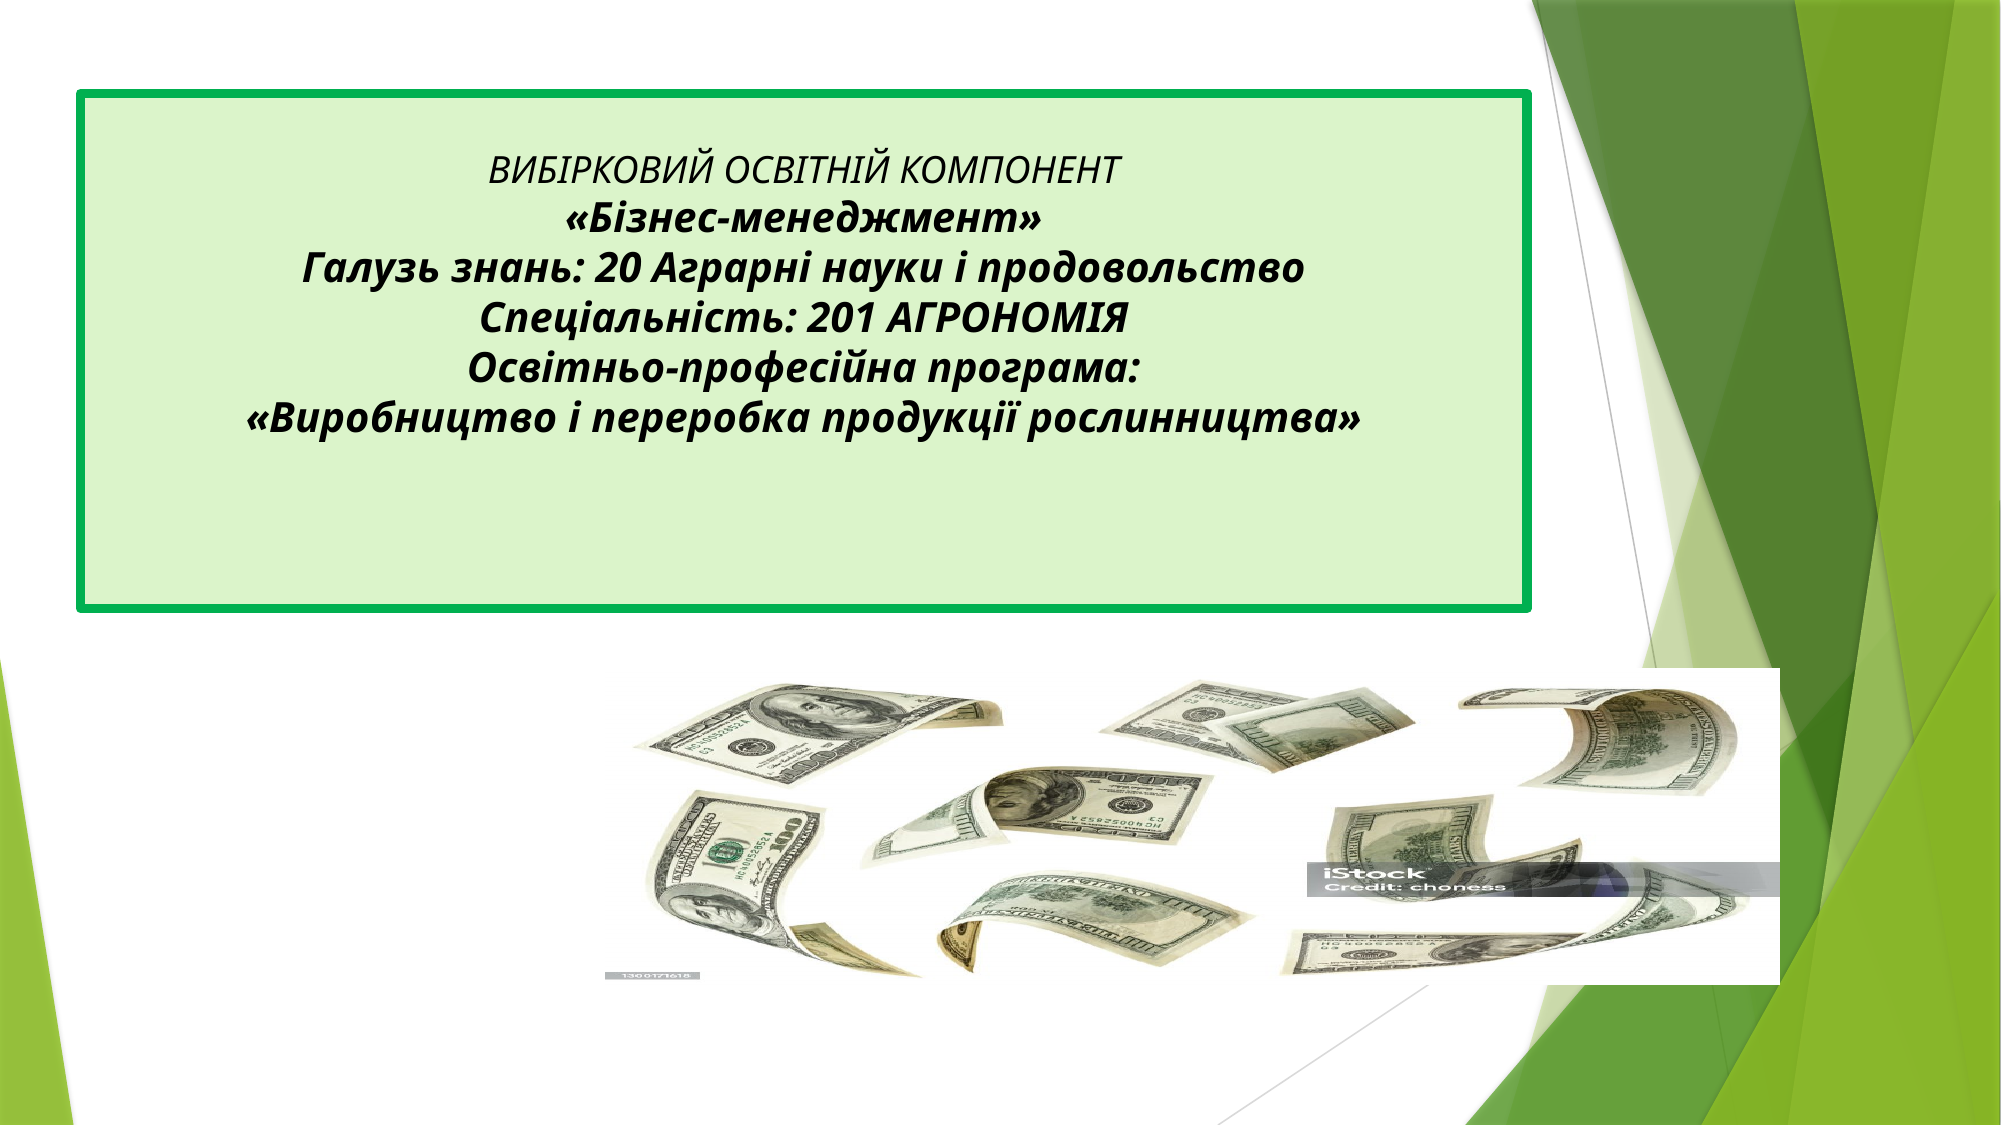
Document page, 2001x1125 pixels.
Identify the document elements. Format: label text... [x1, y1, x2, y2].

picture [604, 668, 1780, 986]
text_box ВИБІРКОВИЙ ОСВІТНІЙ КОМПОНЕНТ «Бізнес-менеджмент» Галузь знань: 20 Аграрні науки і продовольство Спеціальність: 201 АГРОНОМІЯ Освітньо-професійна програма: «Виробництво і переробка продукції рослинництва» [80, 93, 1528, 609]
